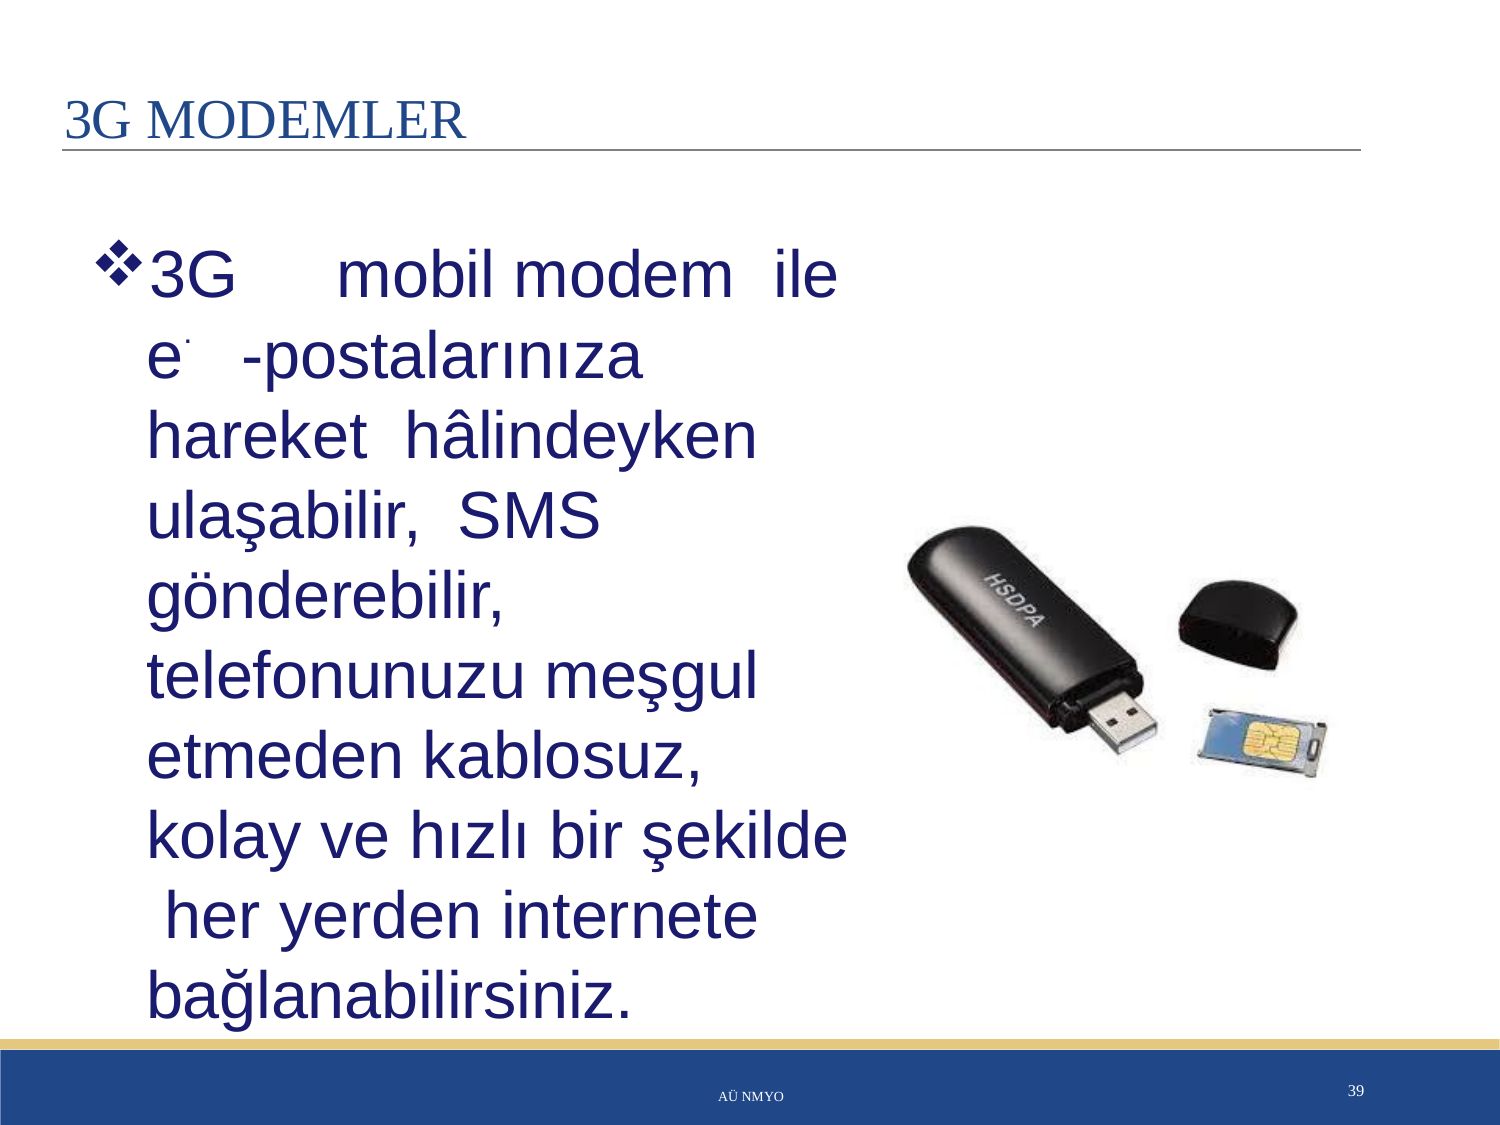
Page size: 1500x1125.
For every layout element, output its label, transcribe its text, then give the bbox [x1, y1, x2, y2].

text_box [903, 515, 1340, 792]
footer AÜ NMYO [453, 763, 1047, 1125]
title 3G MODEMLER [62, 0, 1438, 150]
slide_number 39 [1218, 1059, 1380, 1120]
text_box 3G mobil modem ile e. -postalarınıza hareket hâlindeyken ulaşabilir, SMS gönderebilir, telefonunuzu meşgul etmeden kablosuz, kolay ve hızlı bir şekilde her yerden internete bağlanabilirsiniz. [87, 228, 852, 1032]
